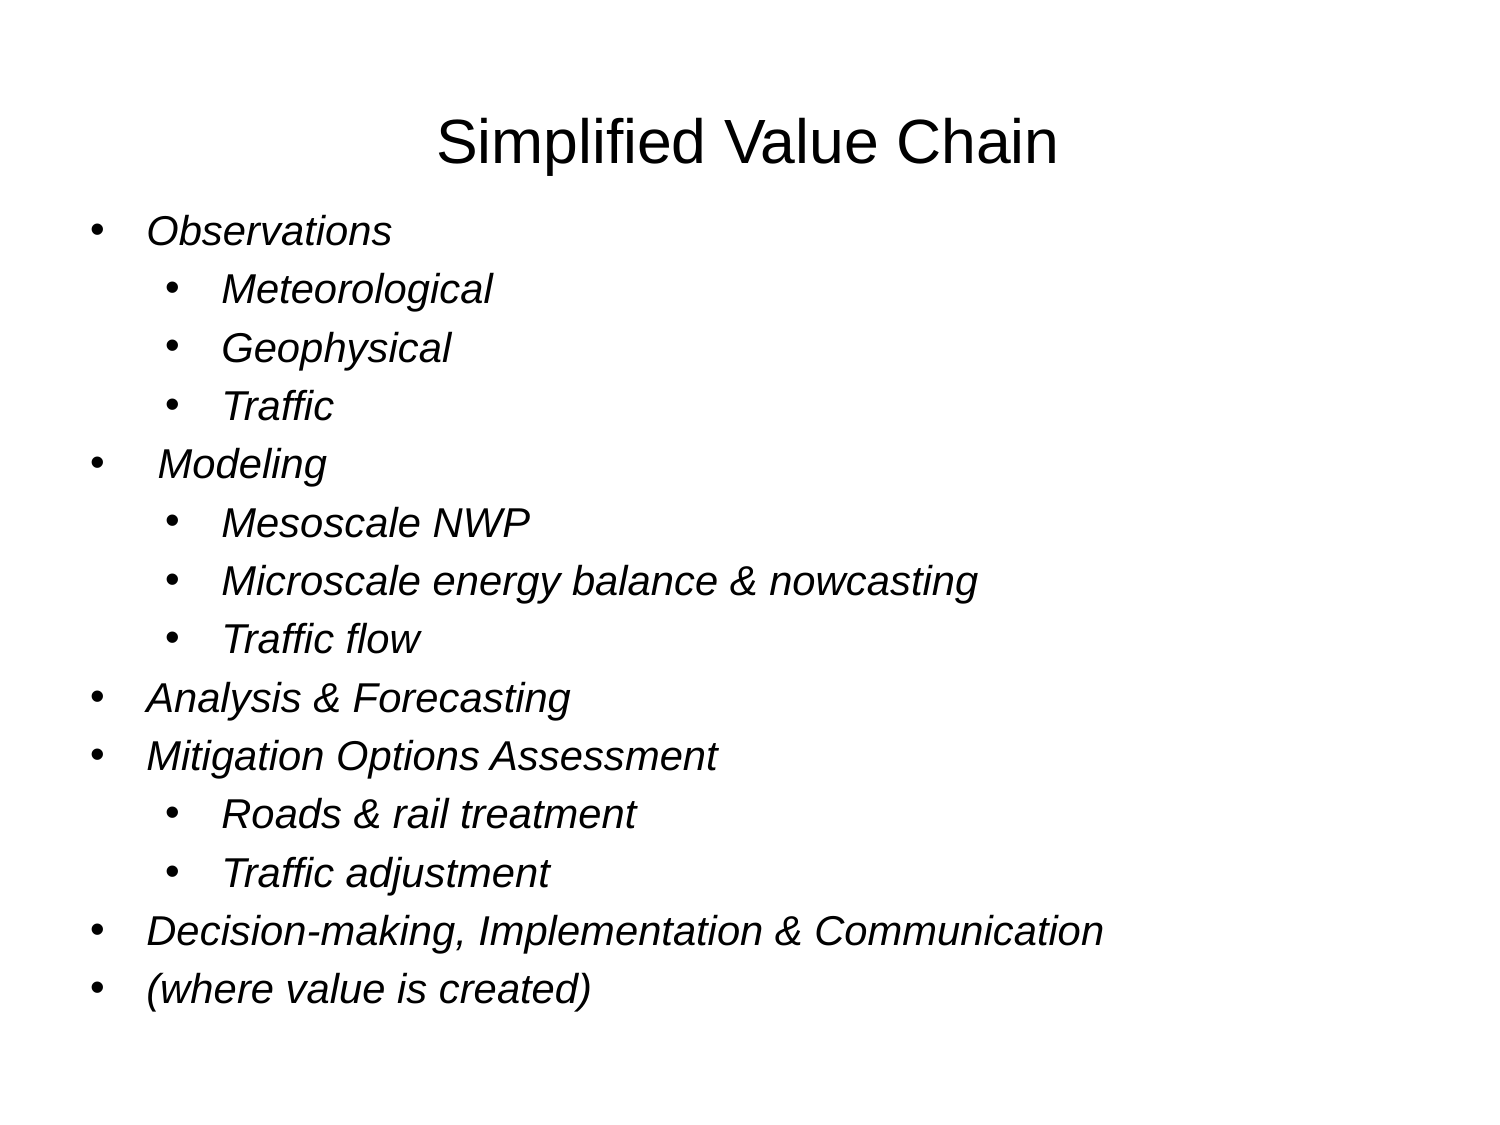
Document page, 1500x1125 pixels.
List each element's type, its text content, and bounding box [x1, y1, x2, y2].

list Observations Meteorological Geophysical Traffic Modeling Mesoscale NWP Microscale energy balance & nowcasting Traffic flow Analysis & Forecasting Mitigation Options Assessment Roads & rail treatment Traffic adjustment Decision-making, Implementation & Communication (where value is created) [75, 196, 1425, 1101]
title Simplified Value Chain [73, 44, 1424, 233]
